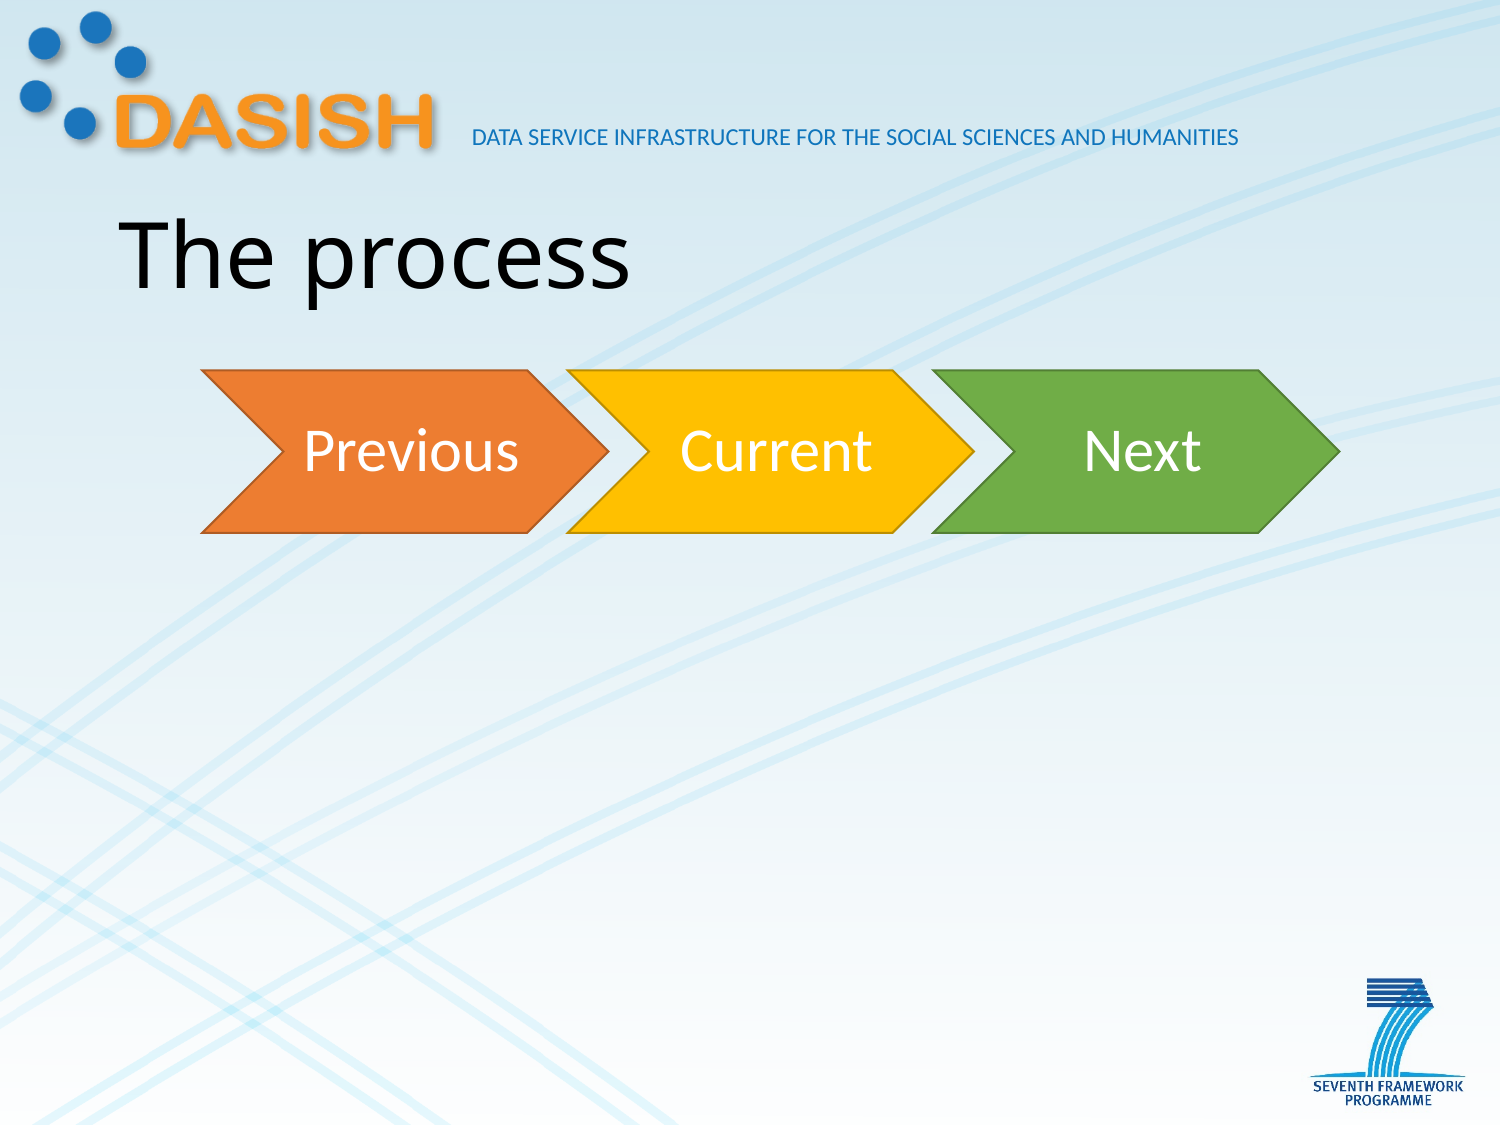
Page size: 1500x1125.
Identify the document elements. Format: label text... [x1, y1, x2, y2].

picture [0, 0, 1500, 1125]
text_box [201, 326, 1340, 577]
title The process [103, 161, 1397, 357]
